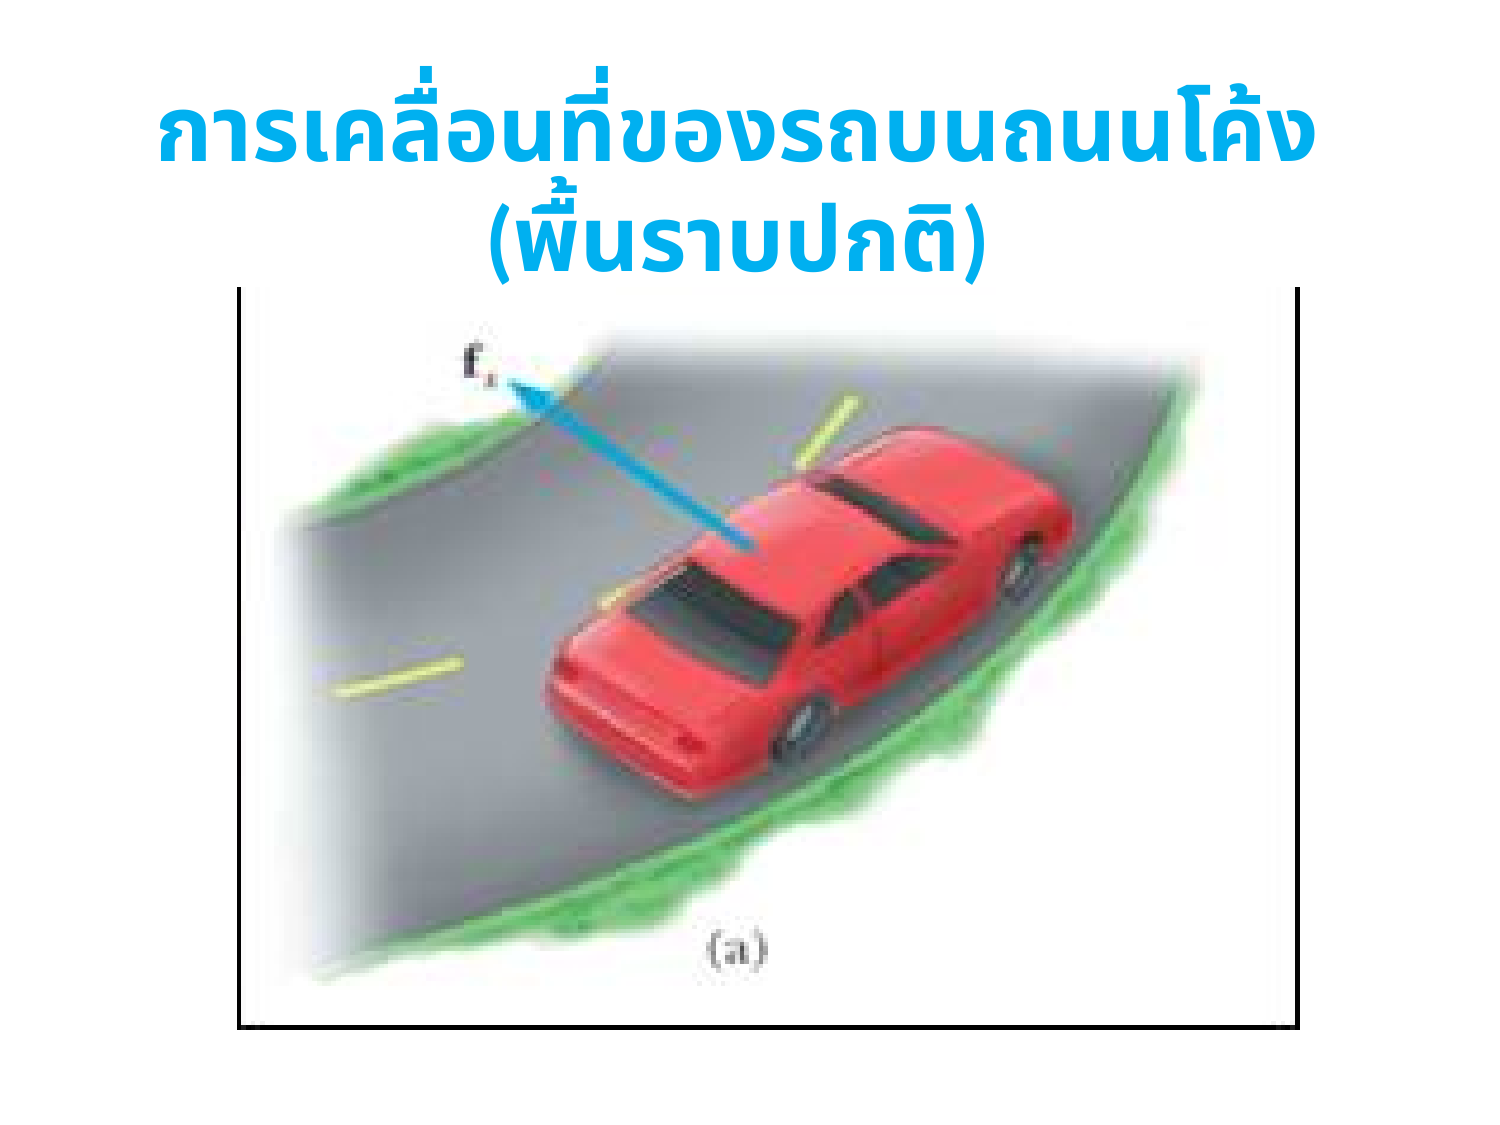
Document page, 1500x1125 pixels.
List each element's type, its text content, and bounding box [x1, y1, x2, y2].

text_box การเคลื่อนที่ของรถบนถนนโค้ง (พื้นราบปกติ) [99, 62, 1375, 304]
picture [237, 287, 1301, 1031]
